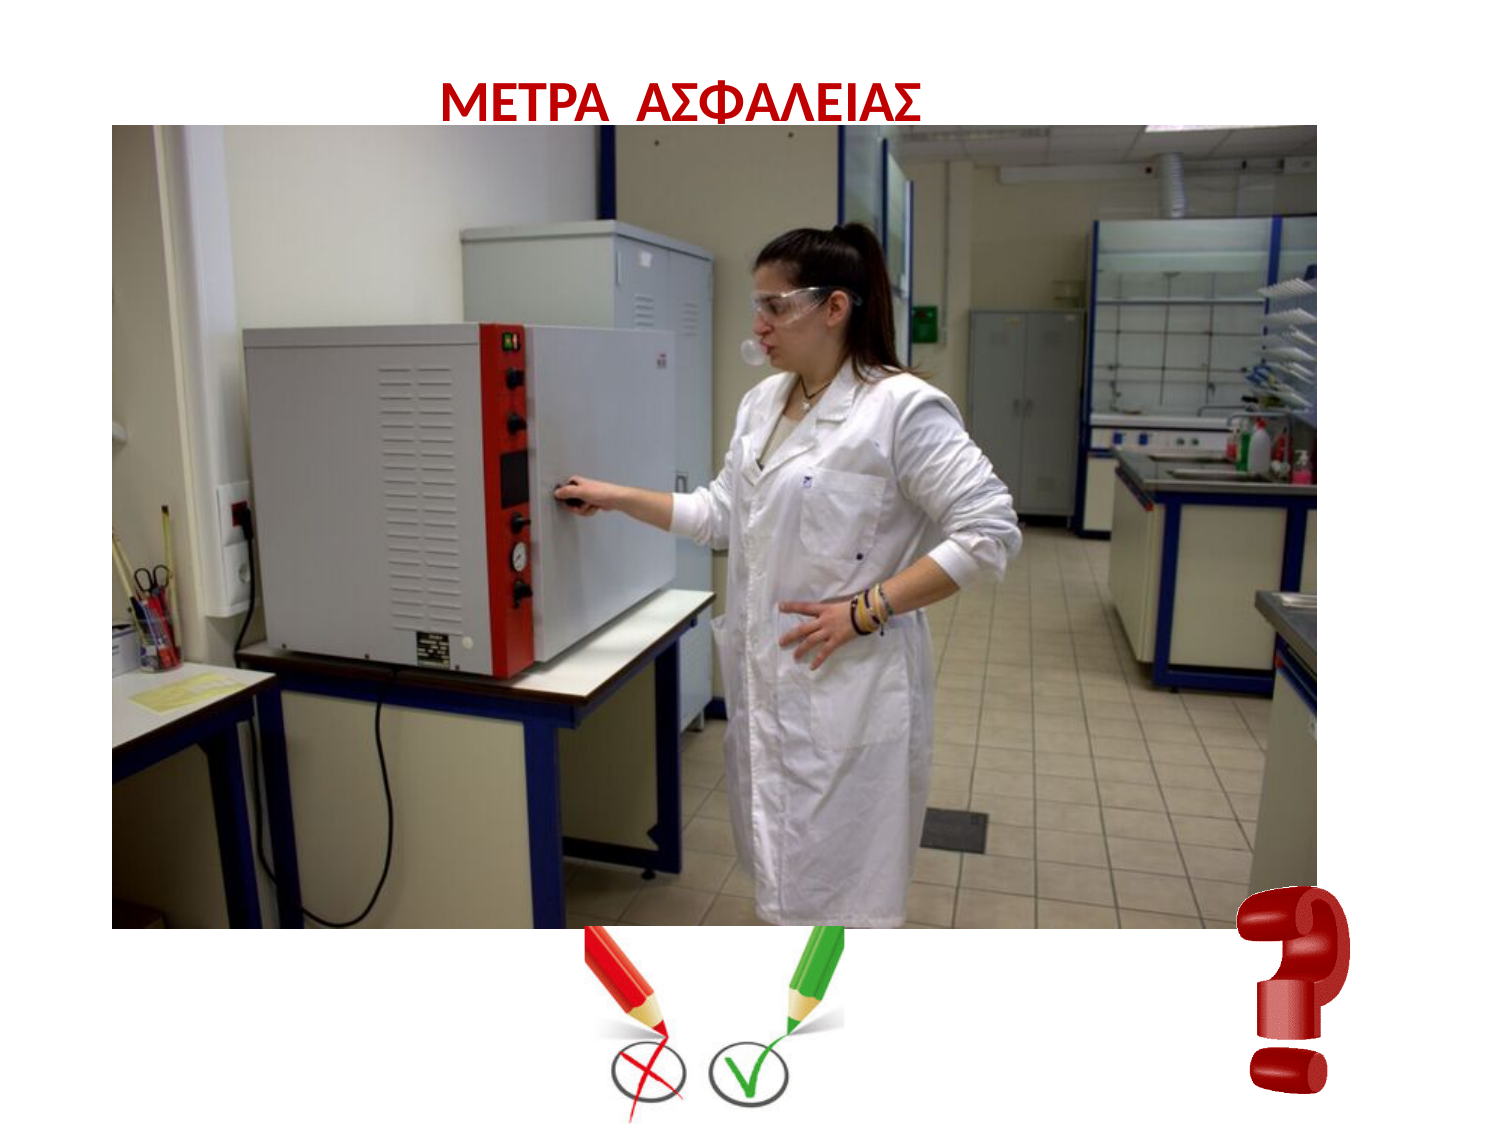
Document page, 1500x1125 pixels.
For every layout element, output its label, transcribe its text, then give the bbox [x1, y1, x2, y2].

title Μετρα Ασφαλειασ [75, 45, 1300, 141]
picture [111, 124, 1357, 1125]
